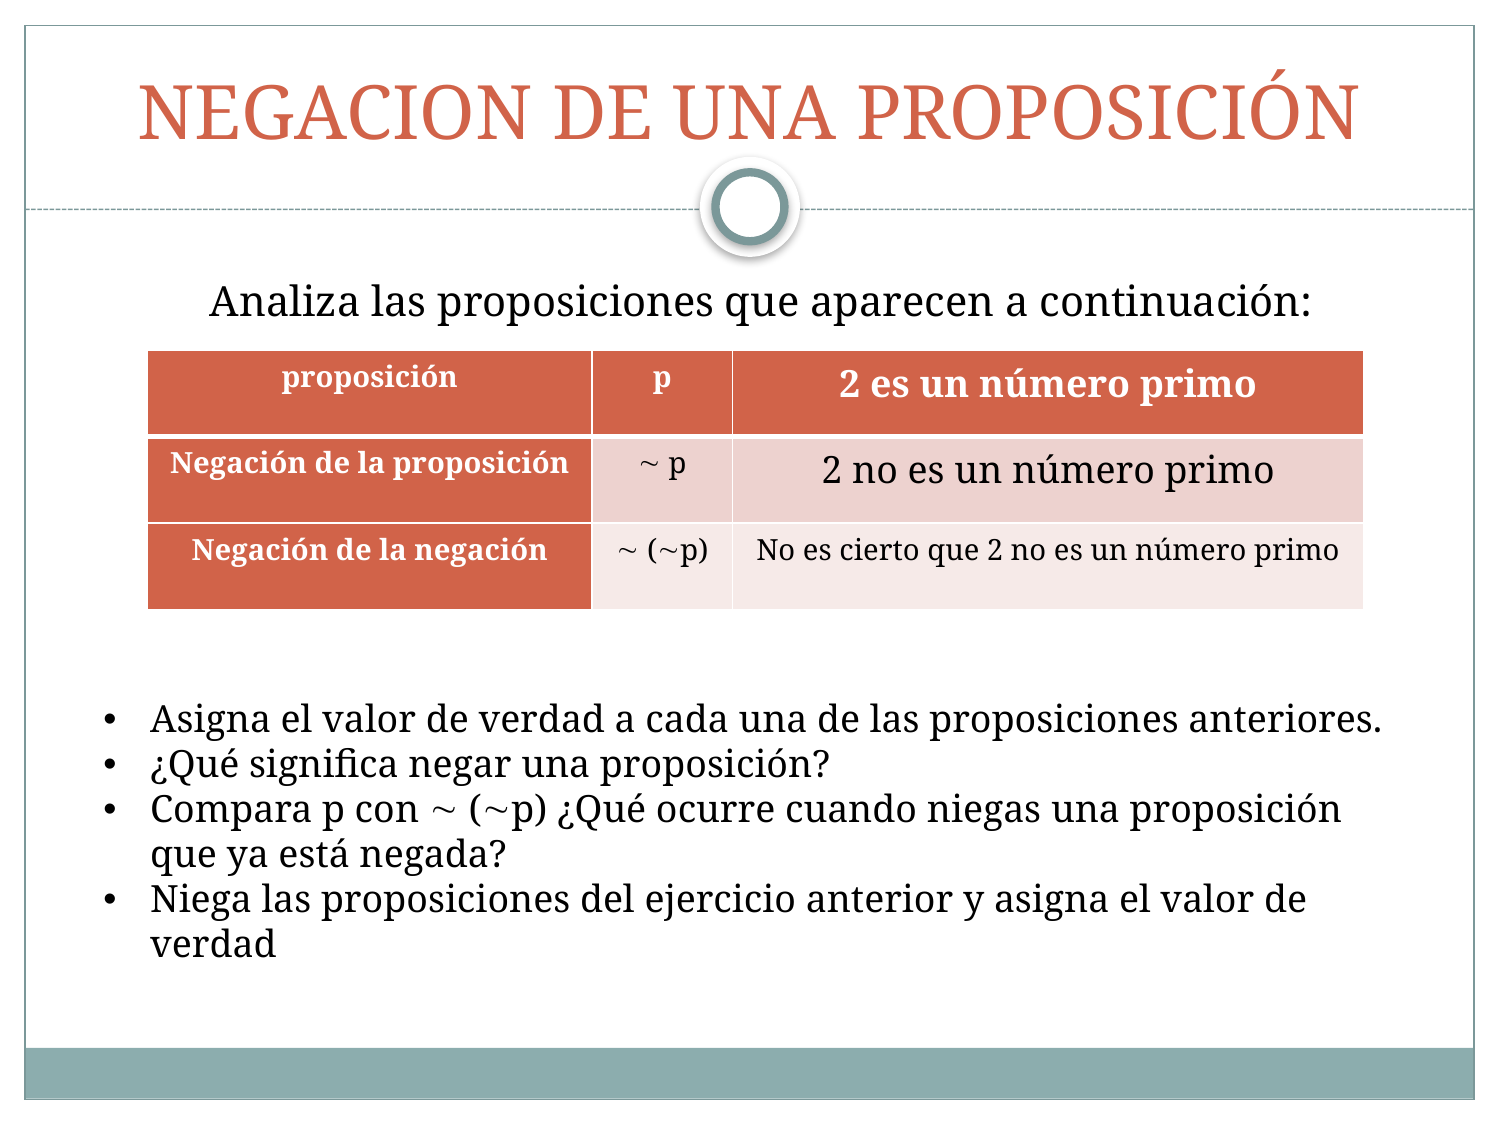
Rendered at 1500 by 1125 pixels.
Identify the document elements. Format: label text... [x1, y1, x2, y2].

table_header 2 es un número primo [733, 351, 1363, 434]
text_box Asigna el valor de verdad a cada una de las proposiciones anteriores. ¿Qué significa negar una proposición? Compara p con  (p) ¿Qué ocurre cuando niegas una proposición que ya está negada? Niega las proposiciones del ejercicio anterior y asigna el valor de verdad [88, 688, 1424, 1018]
table_header p [593, 351, 732, 434]
table_cell  p [593, 439, 732, 522]
table_cell Negación de la proposición [148, 439, 591, 522]
table_cell 2 no es un número primo [733, 439, 1363, 522]
table_cell  (p) [593, 524, 732, 609]
text_box Analiza las proposiciones que aparecen a continuación: [194, 267, 1341, 332]
table_header proposición [148, 351, 591, 434]
title NEGACION DE UNA PROPOSICIÓN [49, 37, 1450, 162]
table_cell Negación de la negación [148, 524, 591, 609]
table_cell No es cierto que 2 no es un número primo [733, 524, 1363, 609]
